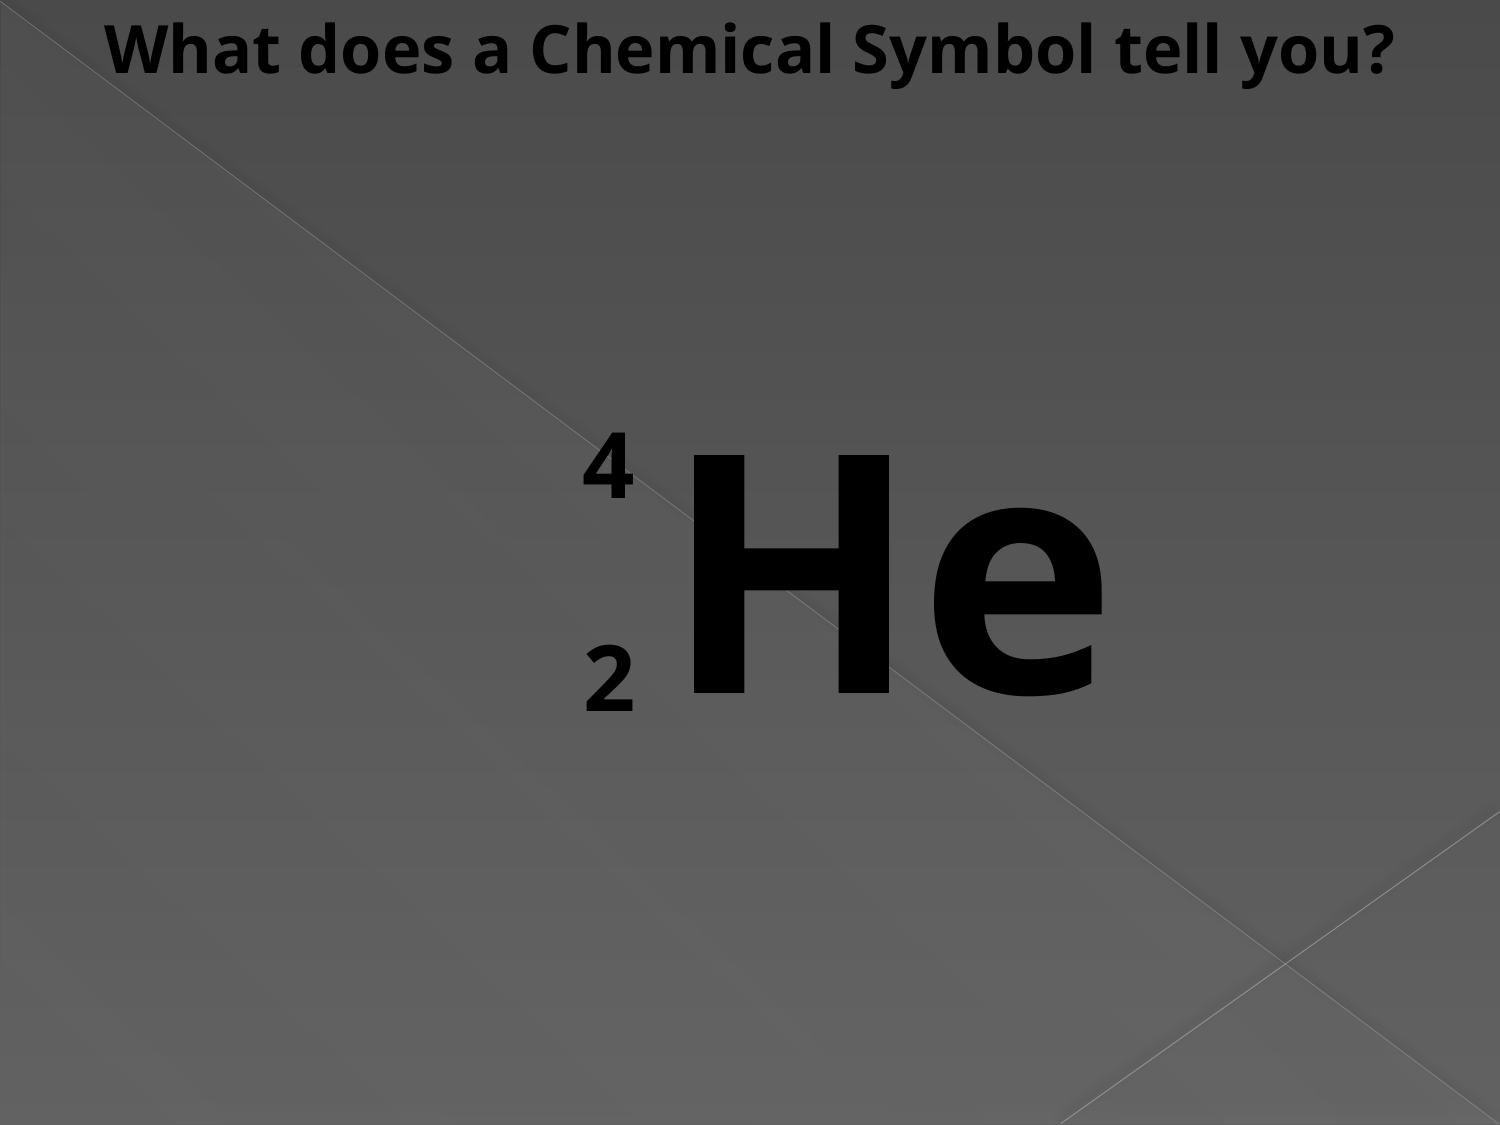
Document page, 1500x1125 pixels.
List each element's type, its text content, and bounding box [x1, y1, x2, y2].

text_box 4 [567, 399, 650, 525]
text_box What does a Chemical Symbol tell you? [0, 0, 1500, 95]
text_box He [649, 352, 1388, 768]
text_box 2 [568, 612, 650, 738]
